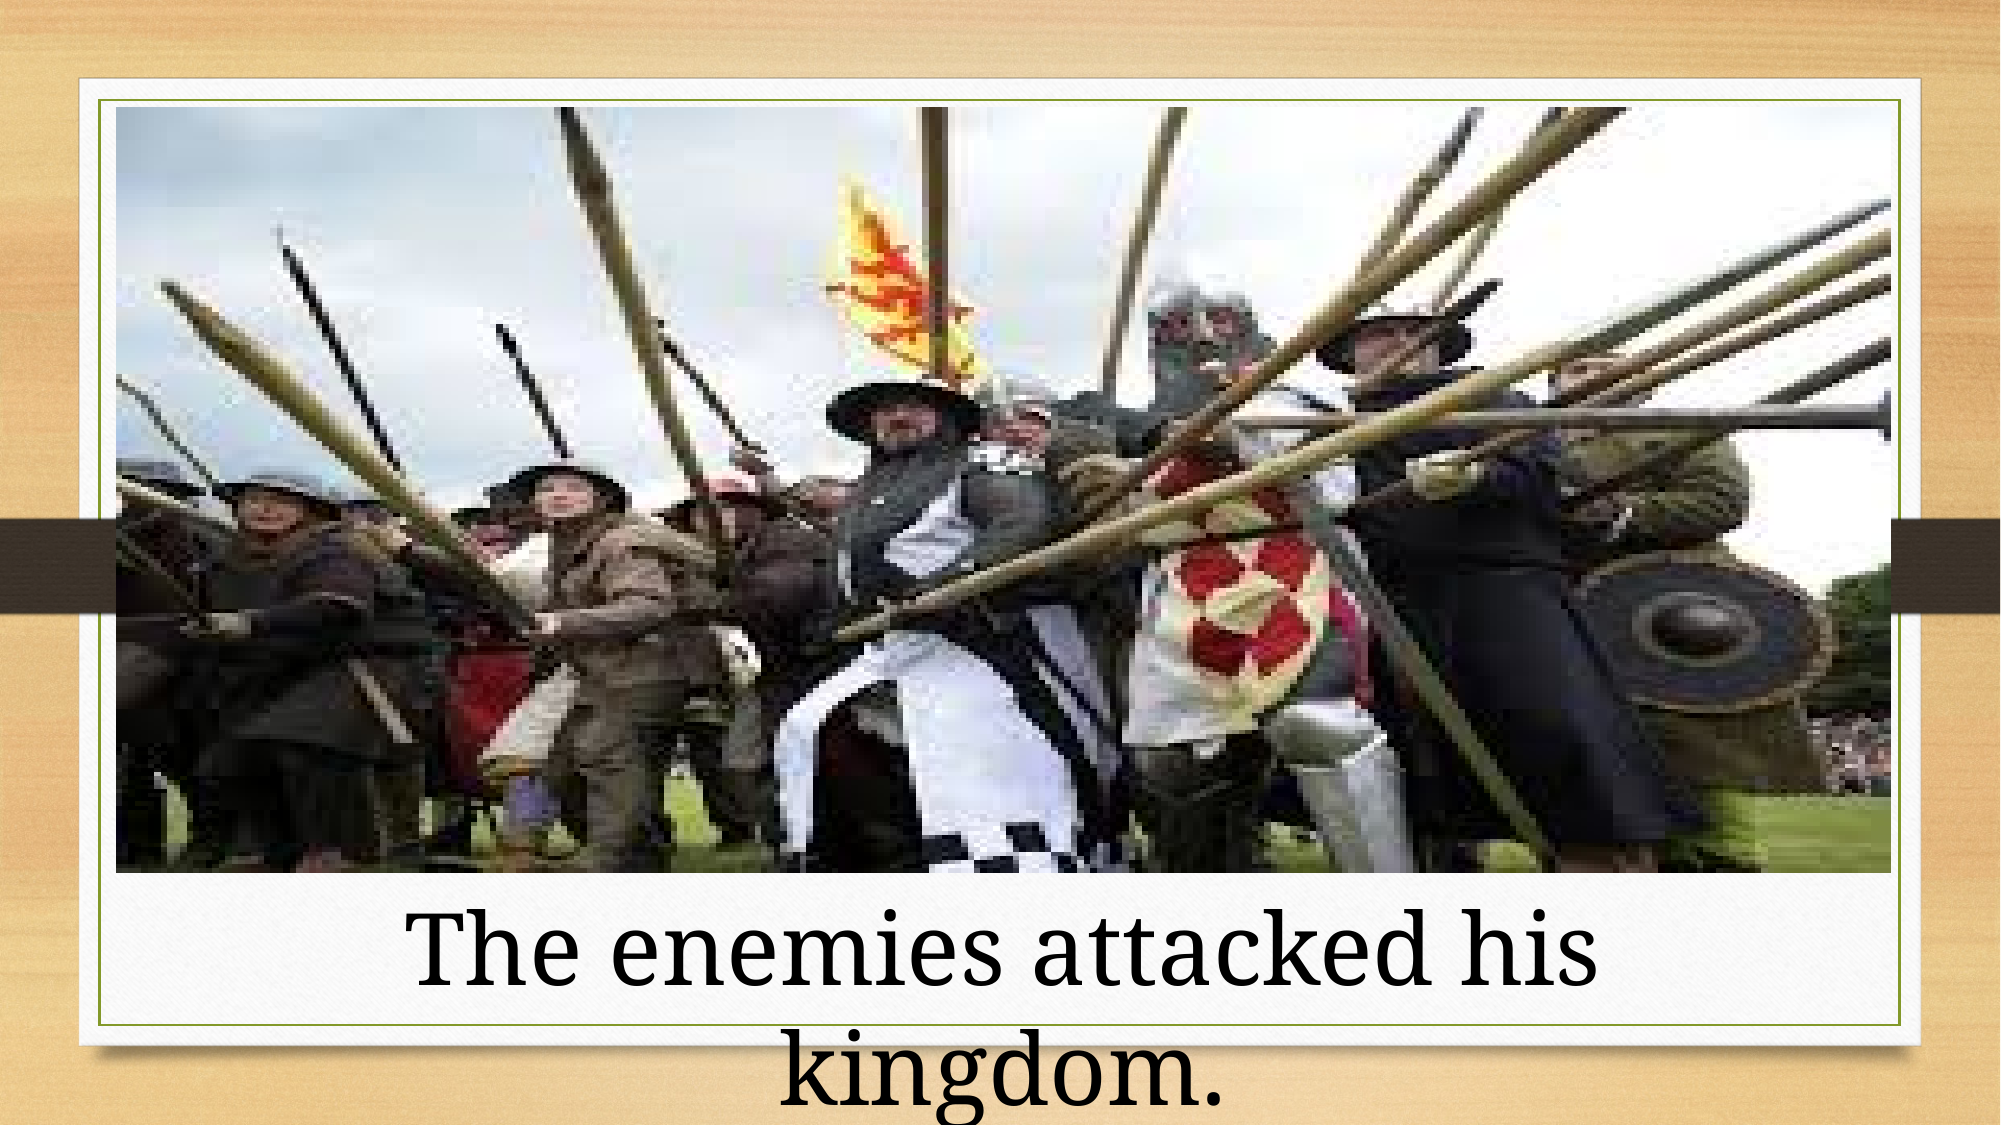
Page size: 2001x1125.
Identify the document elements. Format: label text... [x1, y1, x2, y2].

text_box The enemies attacked his kingdom. [172, 878, 1834, 1125]
picture [0, 0, 2001, 1125]
